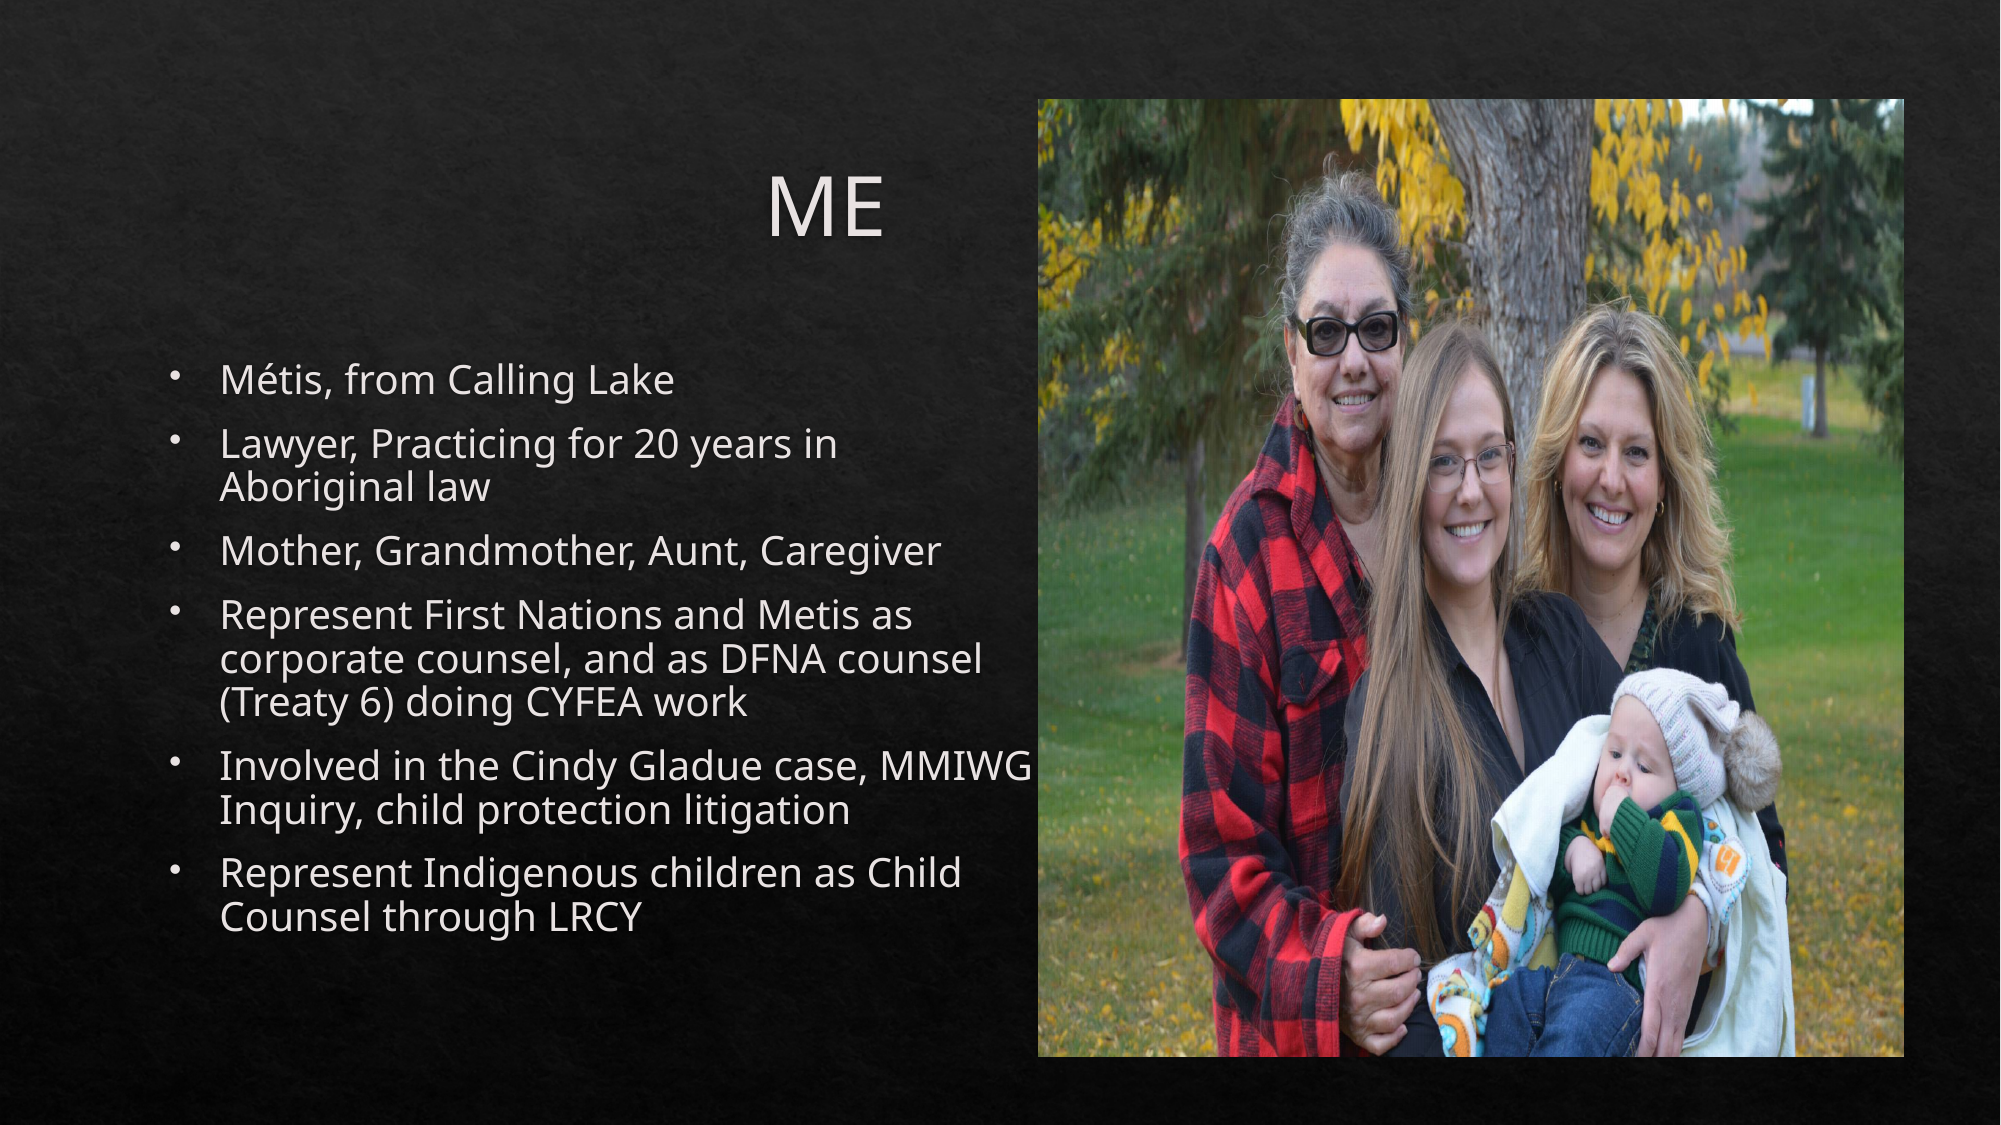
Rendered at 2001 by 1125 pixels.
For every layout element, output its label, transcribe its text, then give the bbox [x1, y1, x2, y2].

title ME [149, 99, 1033, 307]
picture [1038, 99, 1904, 1058]
list Métis, from Calling Lake Lawyer, Practicing for 20 years in Aboriginal law Mother, Grandmother, Aunt, Caregiver Represent First Nations and Metis as corporate counsel, and as DFNA counsel (Treaty 6) doing CYFEA work Involved in the Cindy Gladue case, MMIWG Inquiry, child protection litigation Represent Indigenous children as Child Counsel through LRCY [149, 349, 1030, 950]
text_box [0, 0, 2000, 1125]
